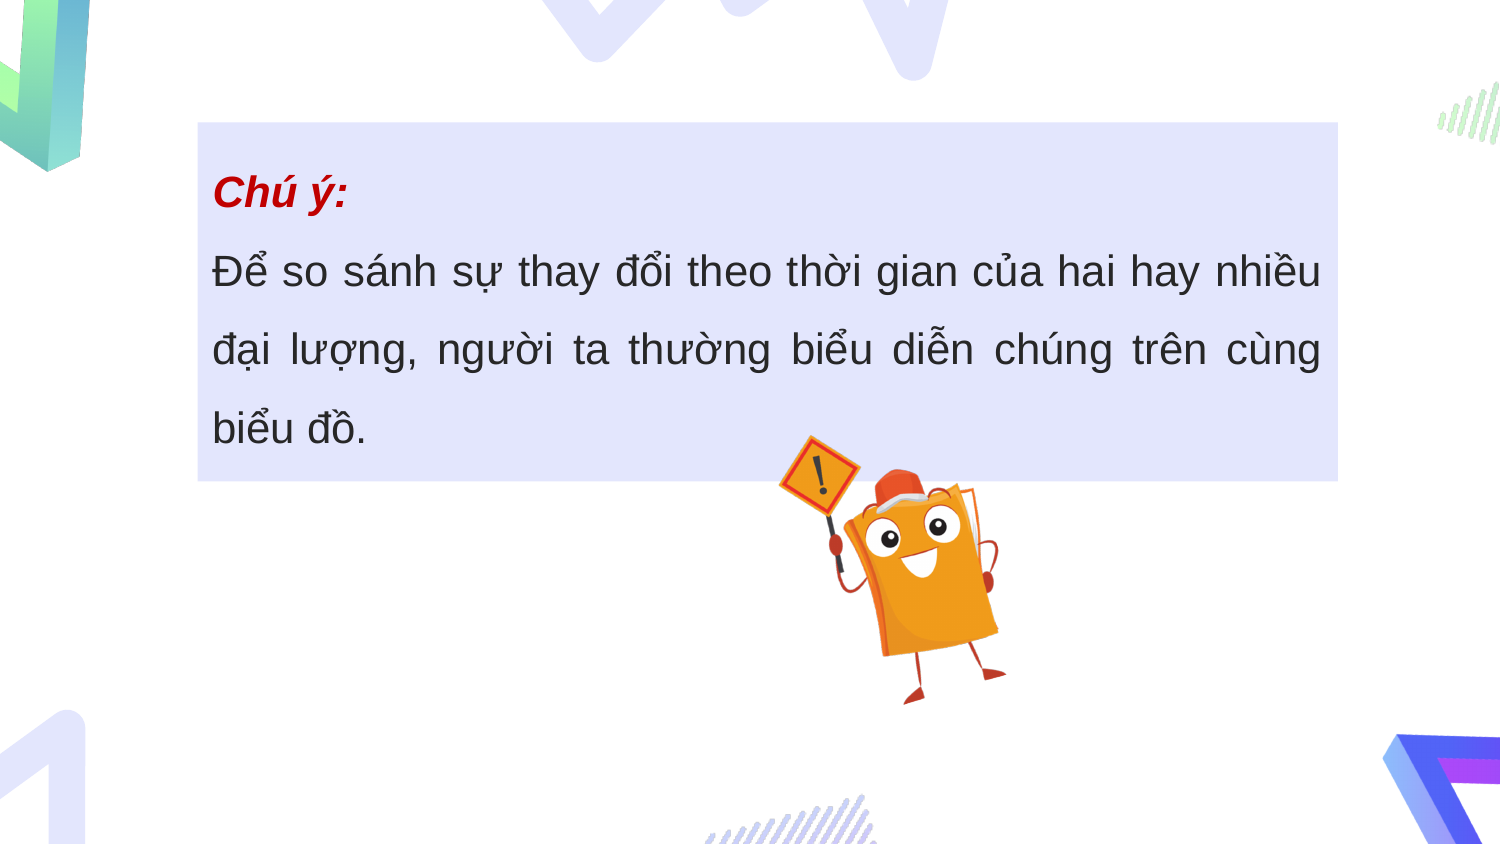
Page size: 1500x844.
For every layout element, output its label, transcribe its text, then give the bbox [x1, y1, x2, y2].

picture [1370, 708, 1500, 844]
subtitle Chú ý: Để so sánh sự thay đổi theo thời gian của hai hay nhiều đại lượng, người ta thường biểu diễn chúng trên cùng biểu đồ. [197, 122, 1338, 482]
picture [768, 394, 1032, 720]
picture [0, 0, 113, 181]
